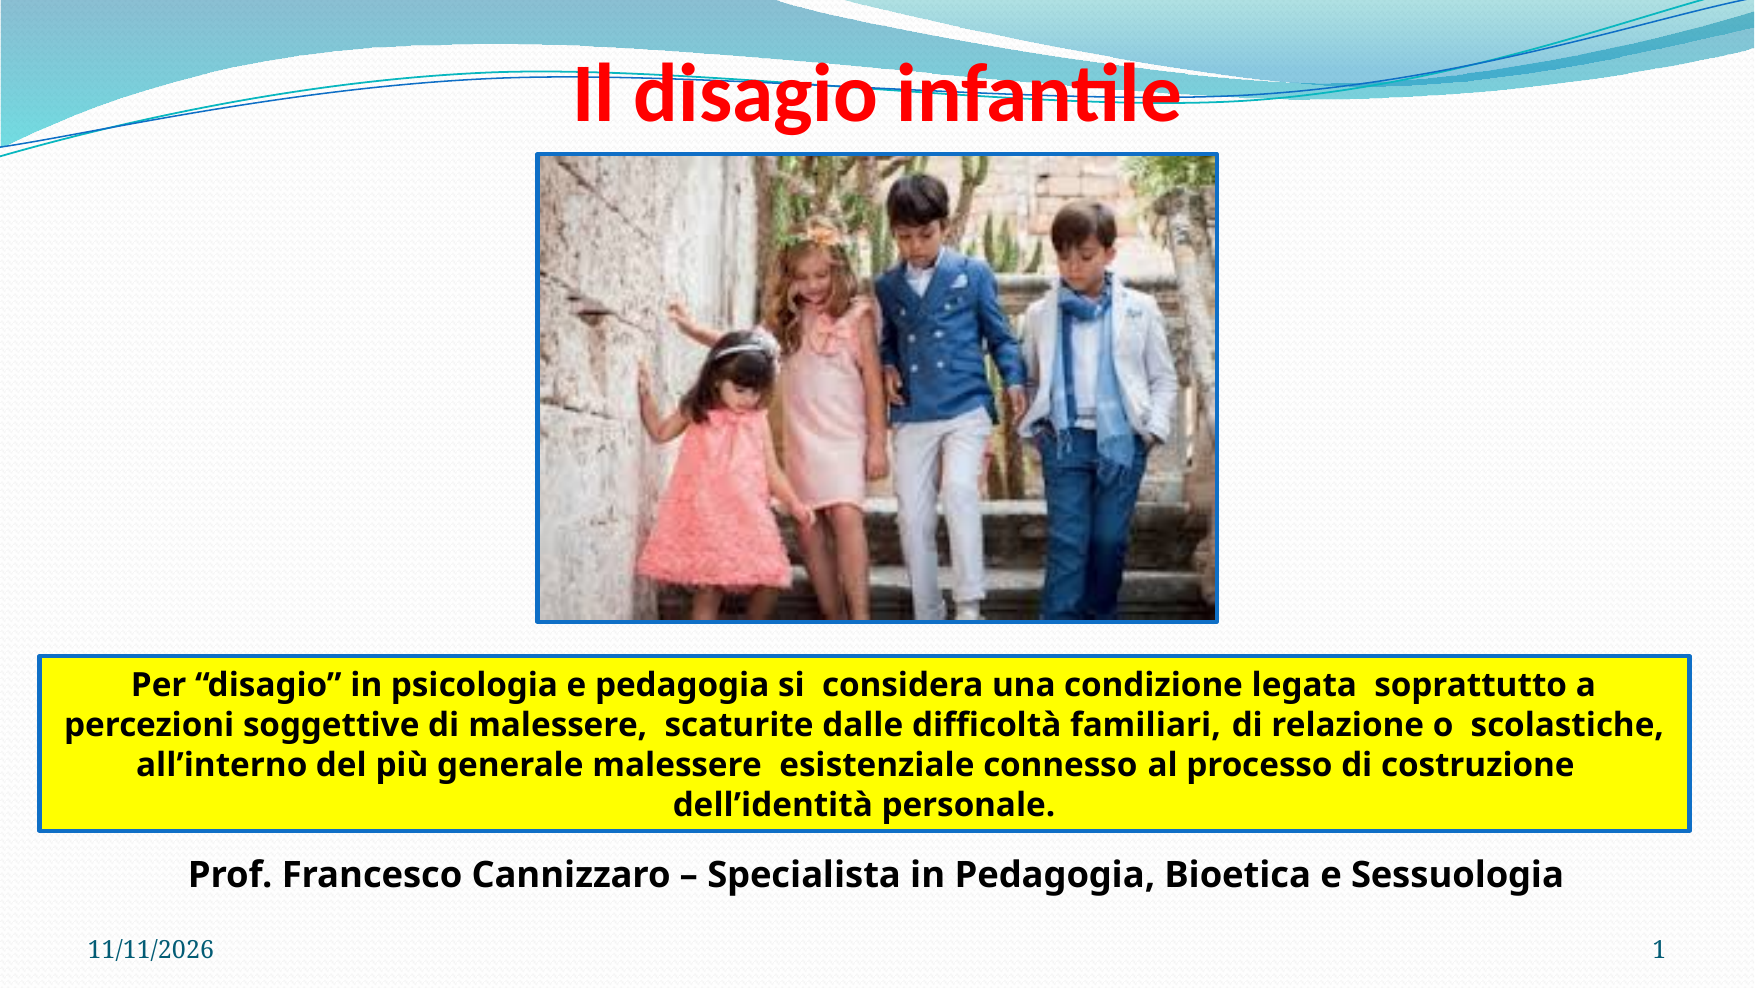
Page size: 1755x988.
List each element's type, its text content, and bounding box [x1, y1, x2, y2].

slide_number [87, 915, 497, 968]
picture [539, 155, 1215, 620]
title Il disagio infantile [52, 0, 1703, 138]
slide_number 1 [1520, 915, 1667, 968]
text_box Prof. Francesco Cannizzaro – Specialista in Pedagogia, Bioetica e Sessuologia [52, 831, 1702, 896]
text_box Per “disagio” in psicologia e pedagogia si considera una condizione legata soprattutto a percezioni soggettive di malessere, scaturite dalle difficoltà familiari, di relazione o scolastiche, all’interno del più generale malessere esistenziale connesso al processo di costruzione dell’identità personale. [39, 656, 1690, 831]
